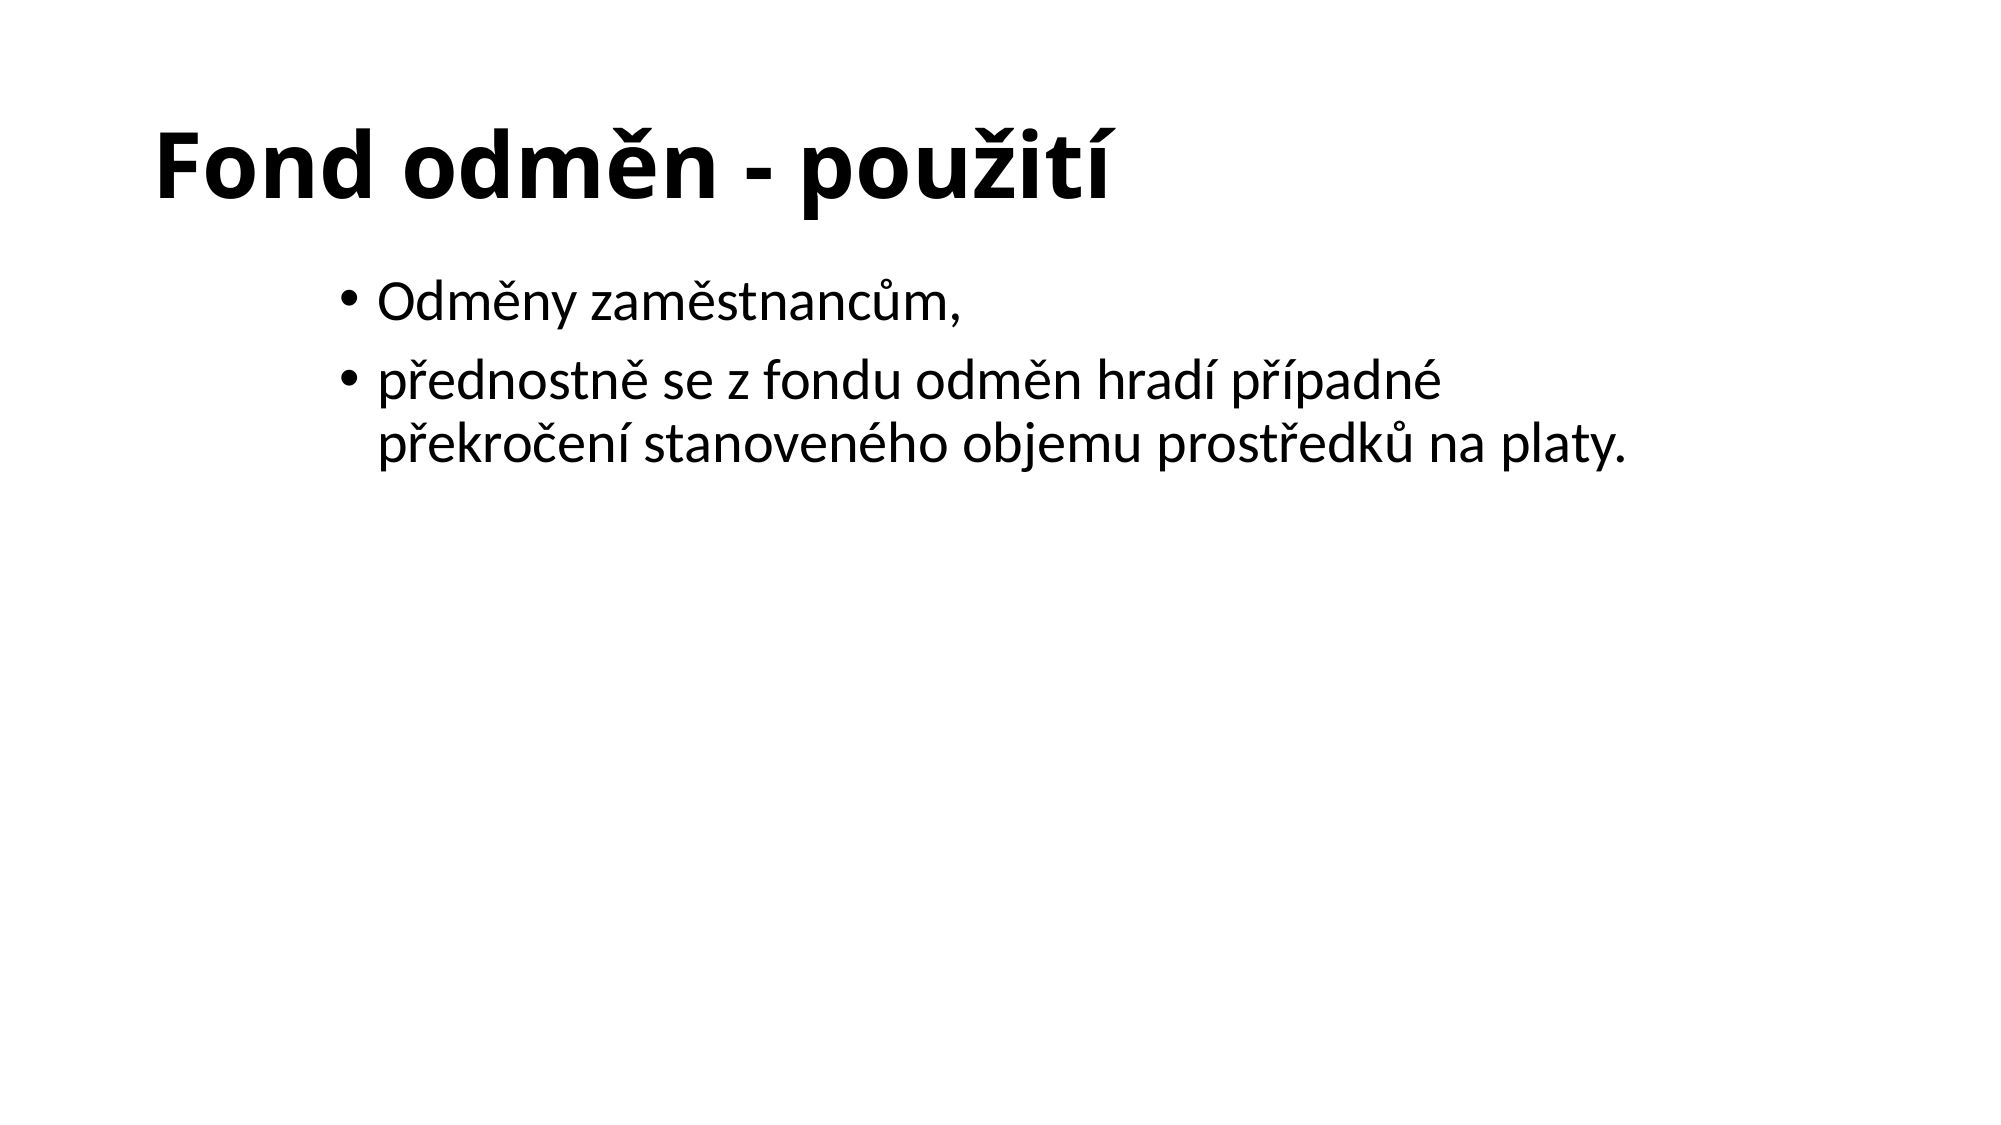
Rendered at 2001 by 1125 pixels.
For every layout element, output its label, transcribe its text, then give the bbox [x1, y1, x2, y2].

title Fond odměn - použití [137, 59, 1863, 278]
list Odměny zaměstnancům, přednostně se z fondu odměn hradí případné překročení stanoveného objemu prostředků na platy. [324, 262, 1675, 1005]
